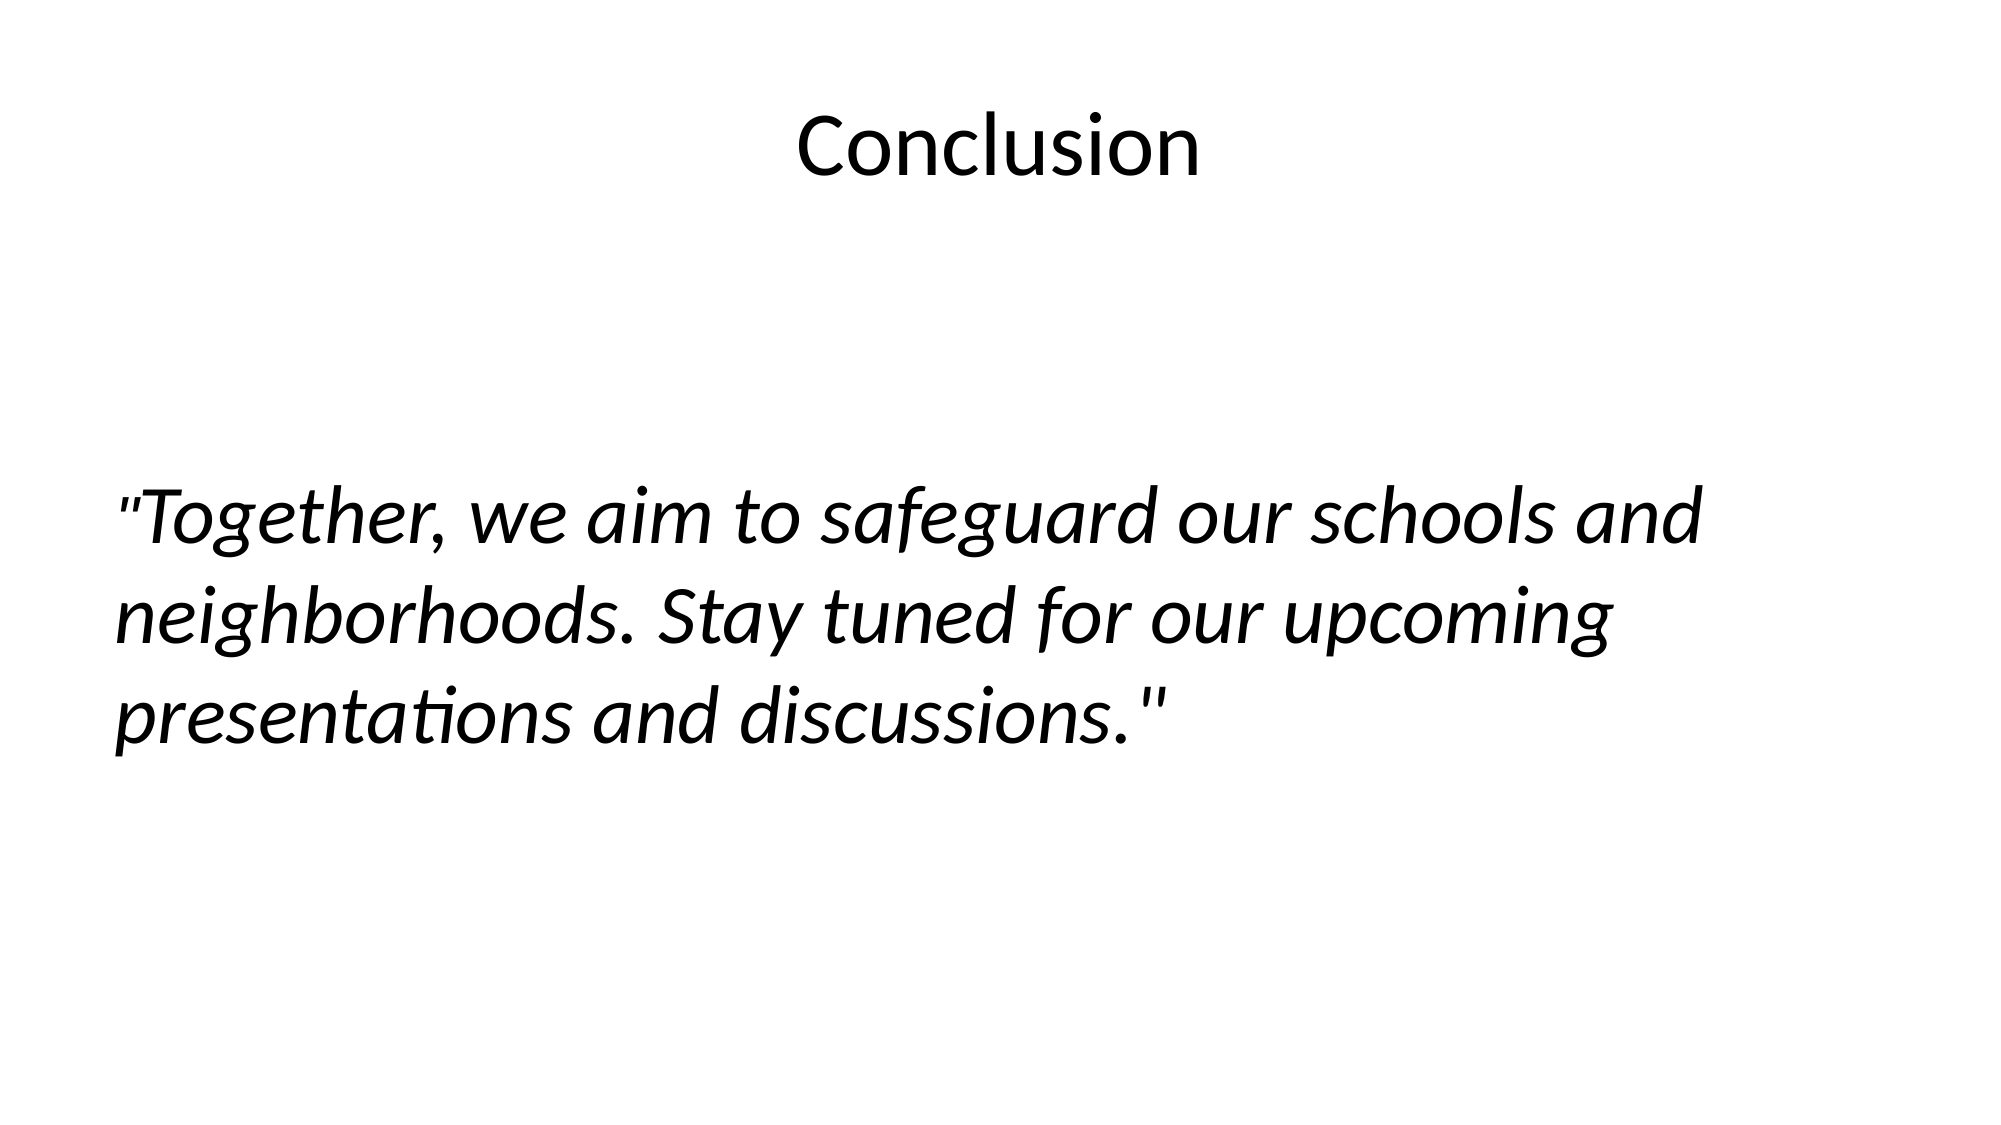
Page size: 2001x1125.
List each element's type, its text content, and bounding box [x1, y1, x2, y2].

list "Together, we aim to safeguard our schools and neighborhoods. Stay tuned for our upcoming presentations and discussions." [99, 262, 1900, 1005]
title Conclusion [99, 45, 1900, 233]
